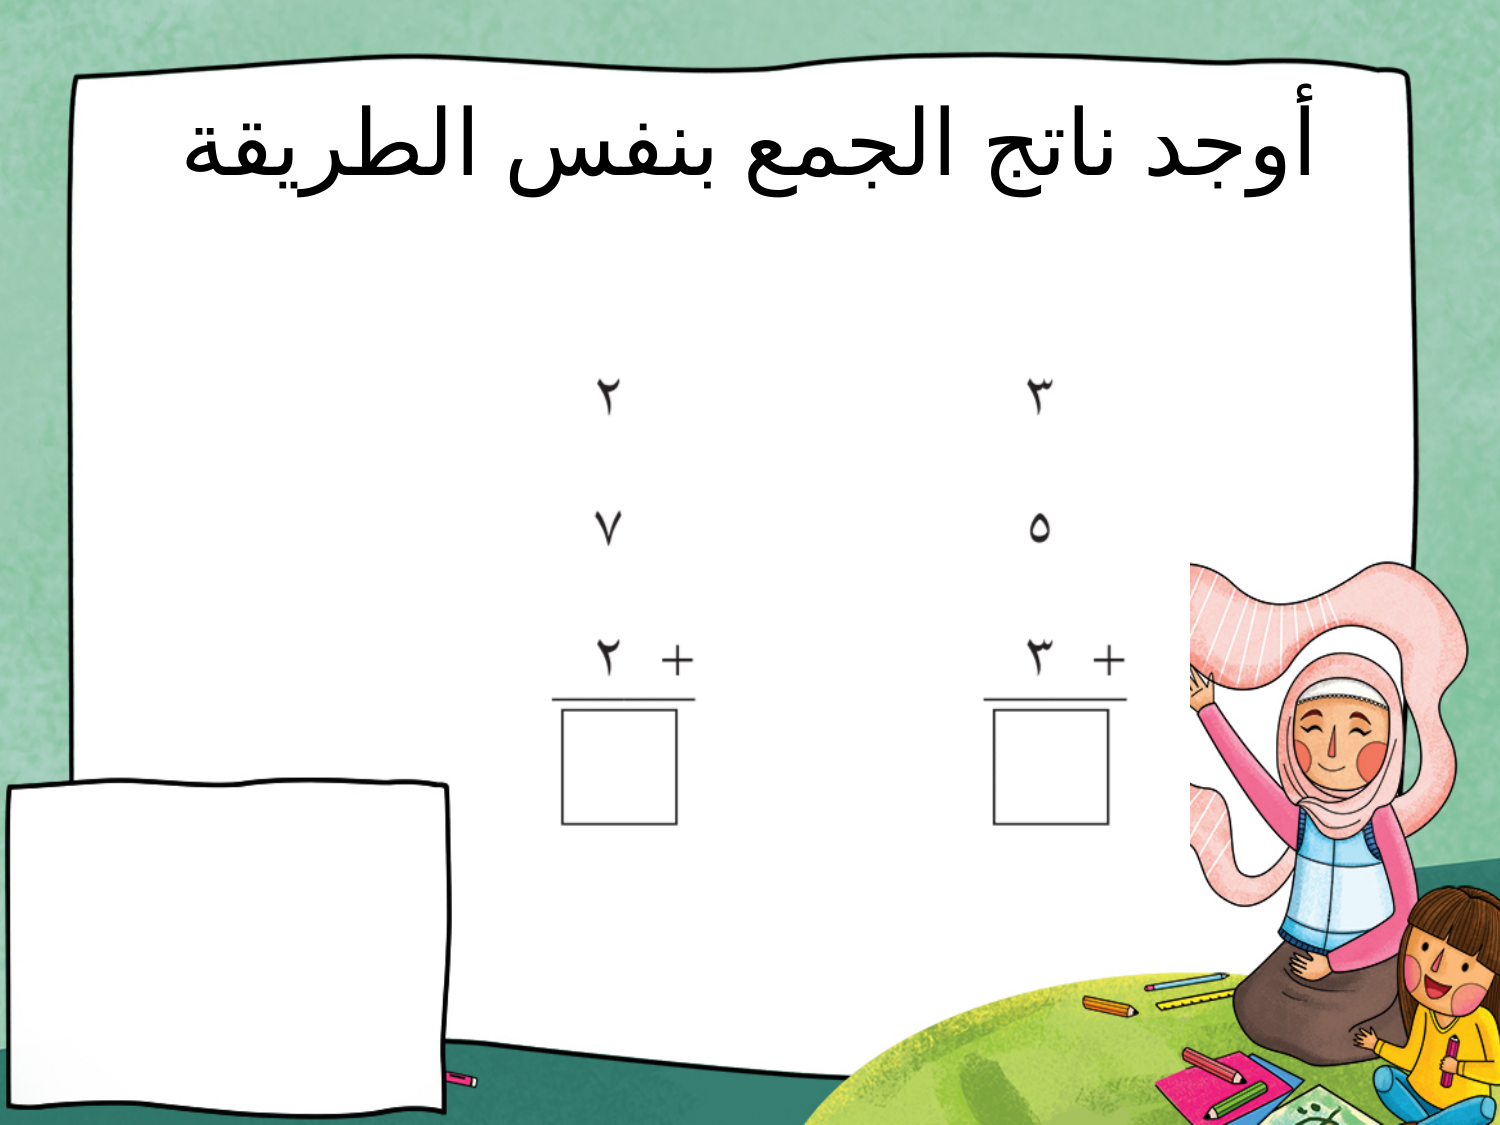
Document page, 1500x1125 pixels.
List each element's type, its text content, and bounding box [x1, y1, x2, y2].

title أوجد ناتج الجمع بنفس الطريقة [75, 45, 1425, 233]
picture [0, 0, 1500, 1125]
